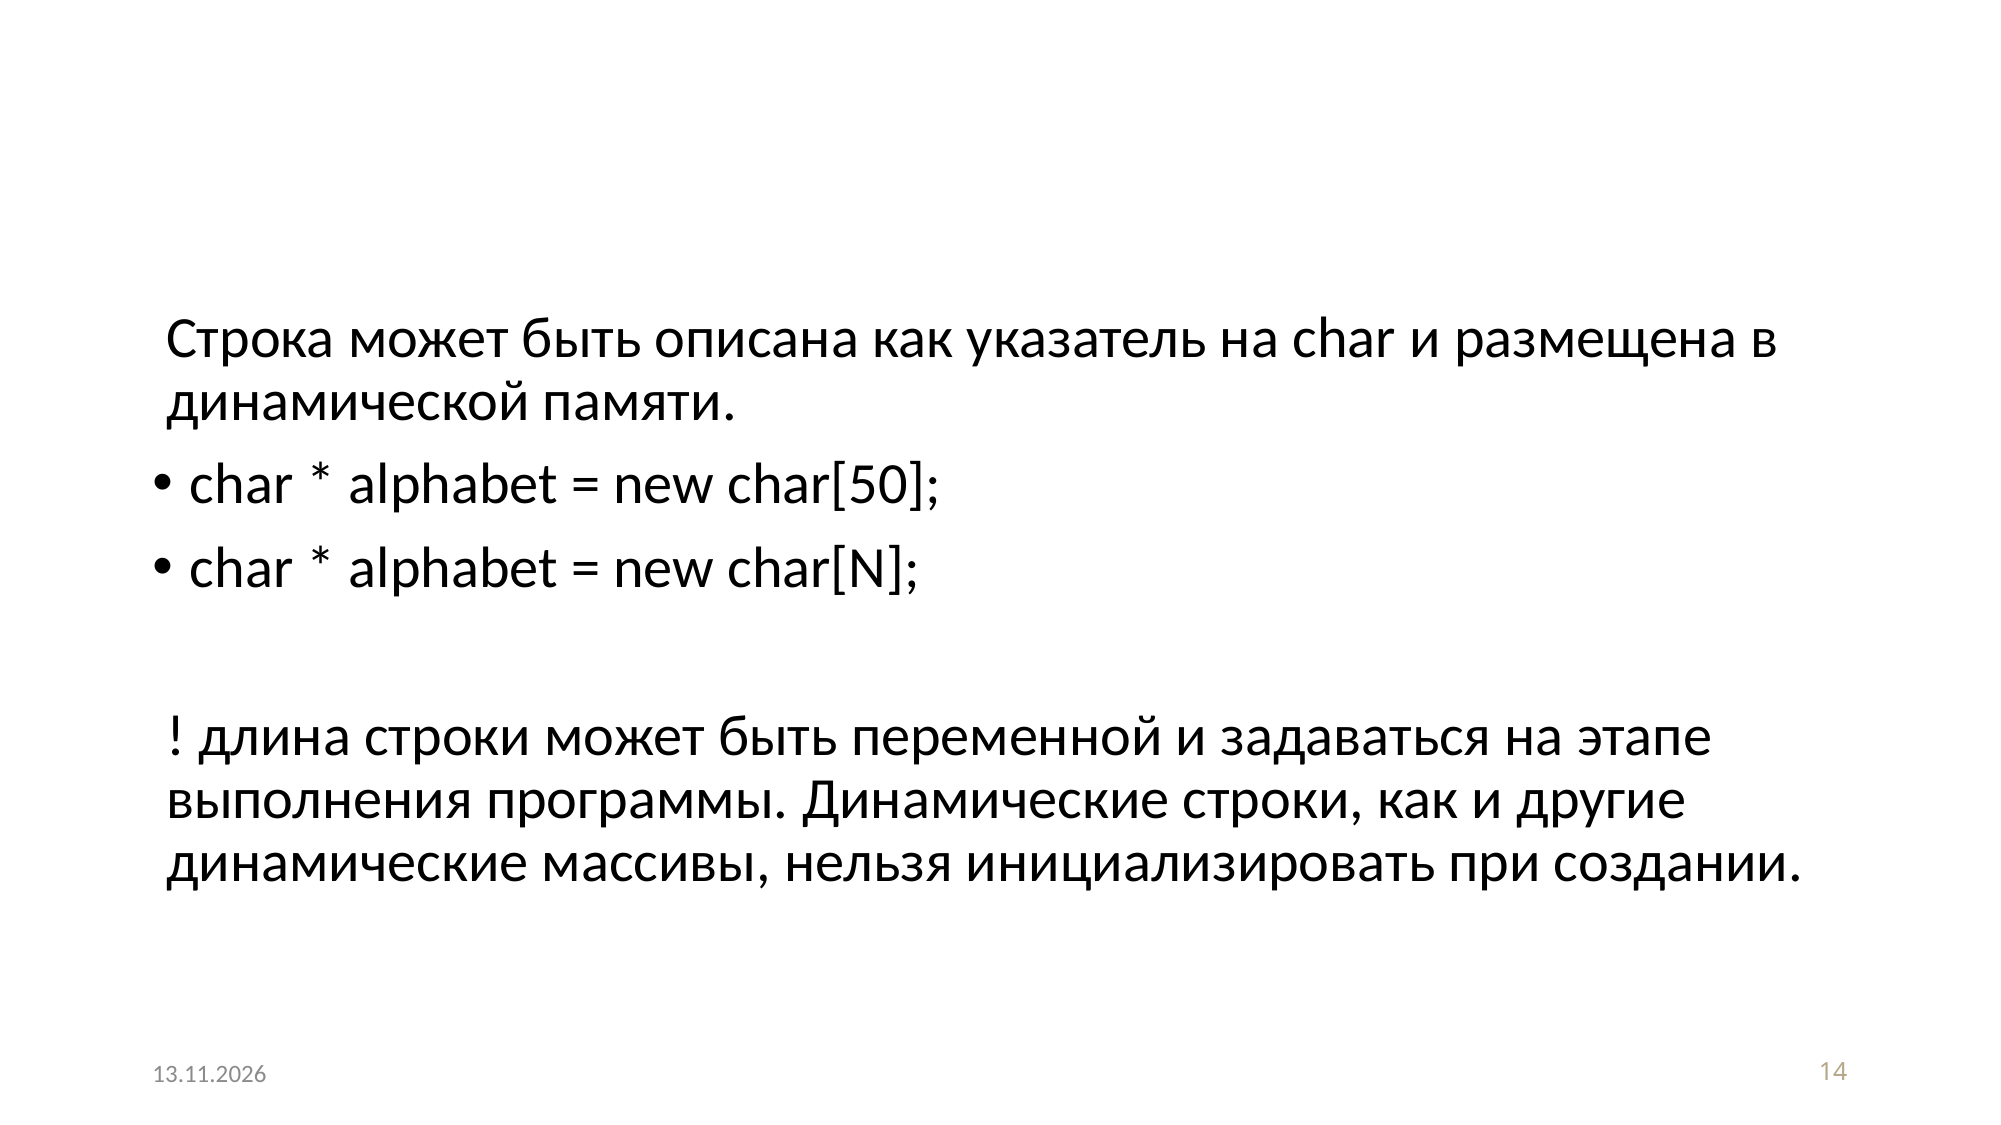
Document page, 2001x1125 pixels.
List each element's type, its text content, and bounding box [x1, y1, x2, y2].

slide_number 14 [1412, 1042, 1863, 1103]
list Строка может быть описана как указатель на char и размещена в динамической памяти. char * alphabet = new char[50]; char * alphabet = new char[N]; ! длина строки может быть переменной и задаваться на этапе выполнения программы. Динамические строки, как и другие динамические массивы, нельзя инициализировать при создании. [137, 299, 1863, 1014]
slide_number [137, 1042, 588, 1103]
